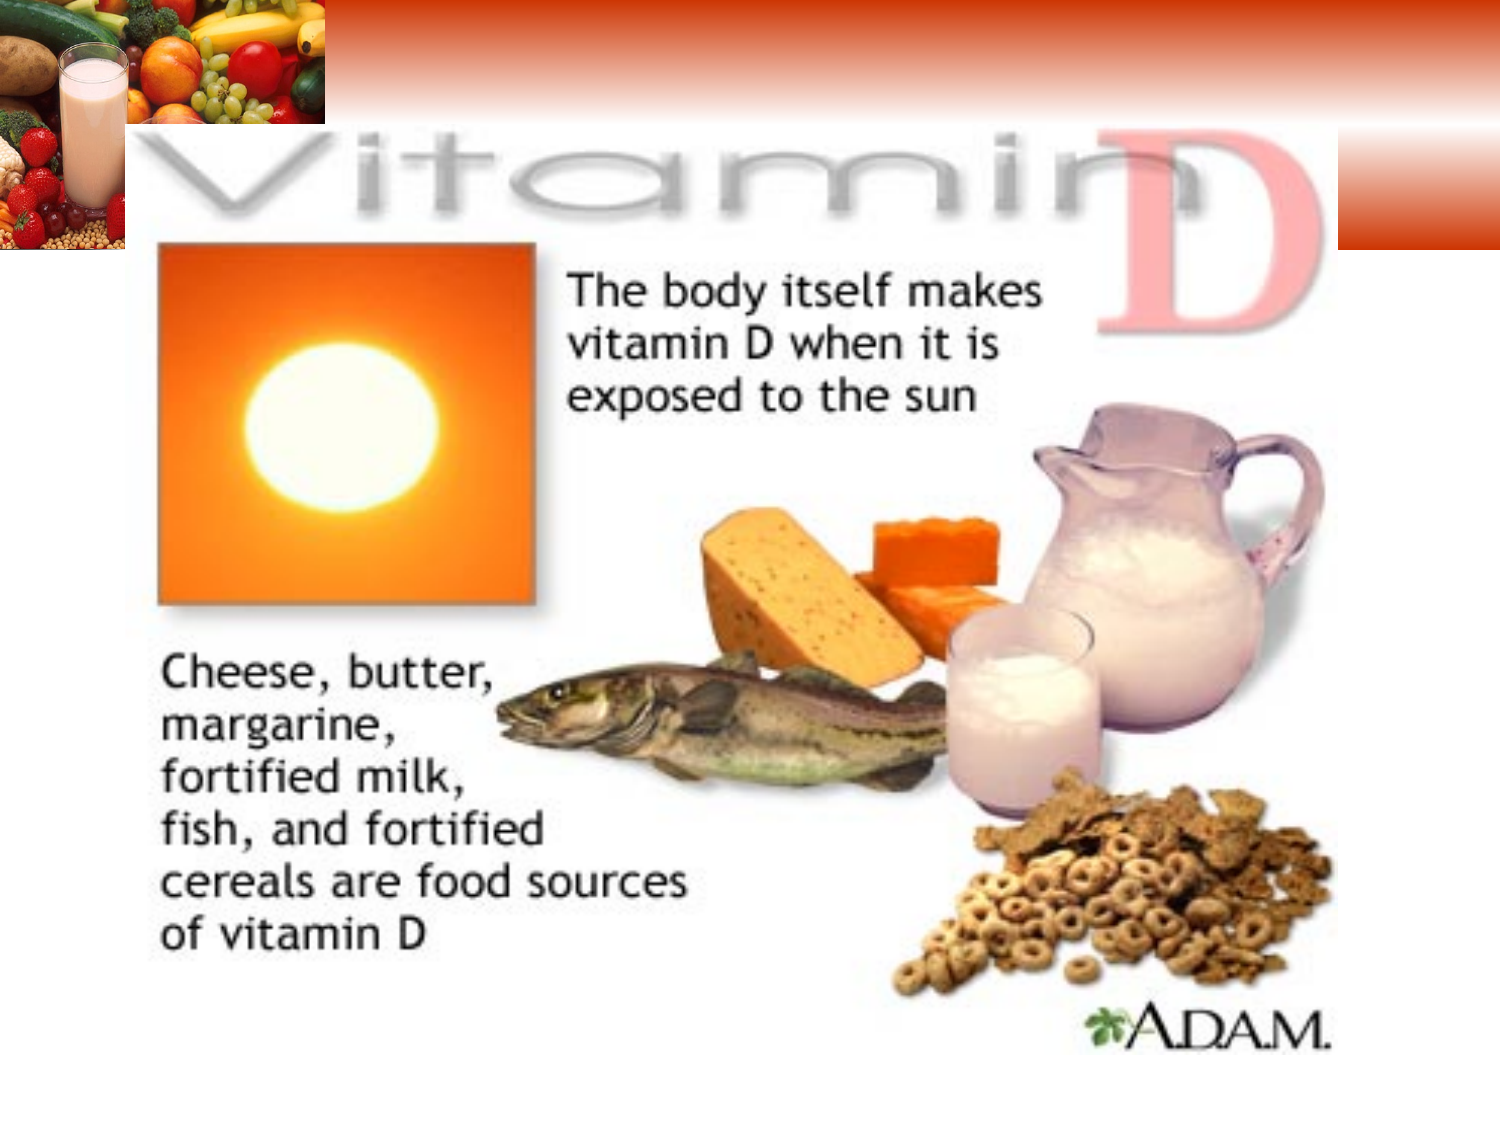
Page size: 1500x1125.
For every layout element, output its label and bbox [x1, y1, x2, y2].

list [124, 124, 1338, 1056]
picture [0, 0, 325, 250]
